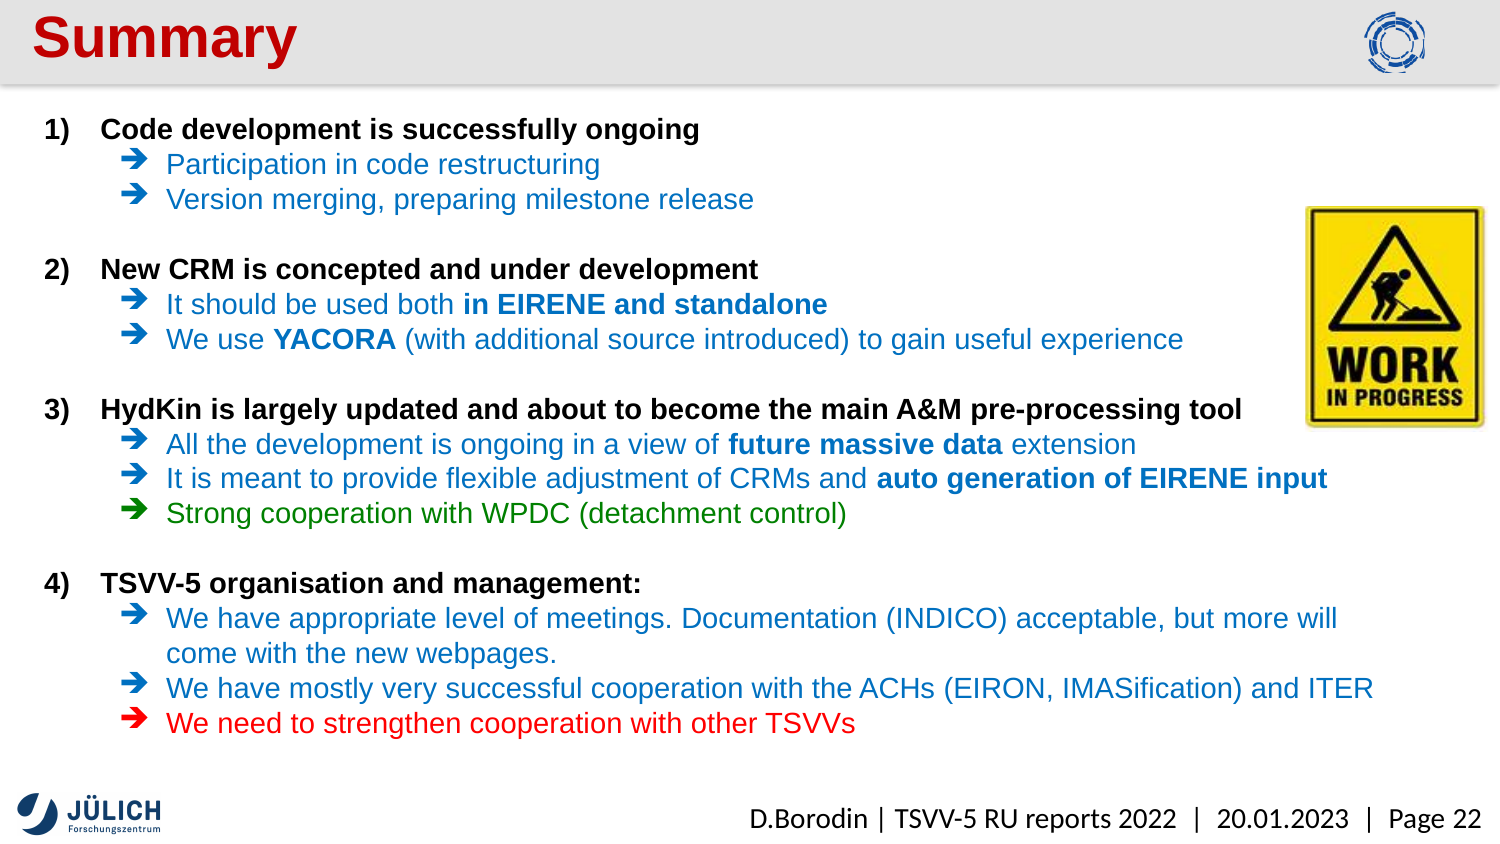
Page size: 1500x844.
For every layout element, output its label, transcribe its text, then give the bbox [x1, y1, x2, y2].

text_box Code development is successfully ongoing Participation in code restructuring Version merging, preparing milestone release New CRM is concepted and under development It should be used both in EIRENE and standalone We use YACORA (with additional source introduced) to gain useful experience HydKin is largely updated and about to become the main A&M pre-processing tool All the development is ongoing in a view of future massive data extension It is meant to provide flexible adjustment of CRMs and auto generation of EIRENE input Strong cooperation with WPDC (detachment control) TSVV-5 organisation and management: We have appropriate level of meetings. Documentation (INDICO) acceptable, but more will come with the new webpages. We have mostly very successful cooperation with the ACHs (EIRON, IMASification) and ITER We need to strengthen cooperation with other TSVVs [29, 102, 1417, 782]
text_box Summary [17, 0, 1069, 77]
picture [1304, 206, 1489, 432]
picture [17, 792, 161, 836]
